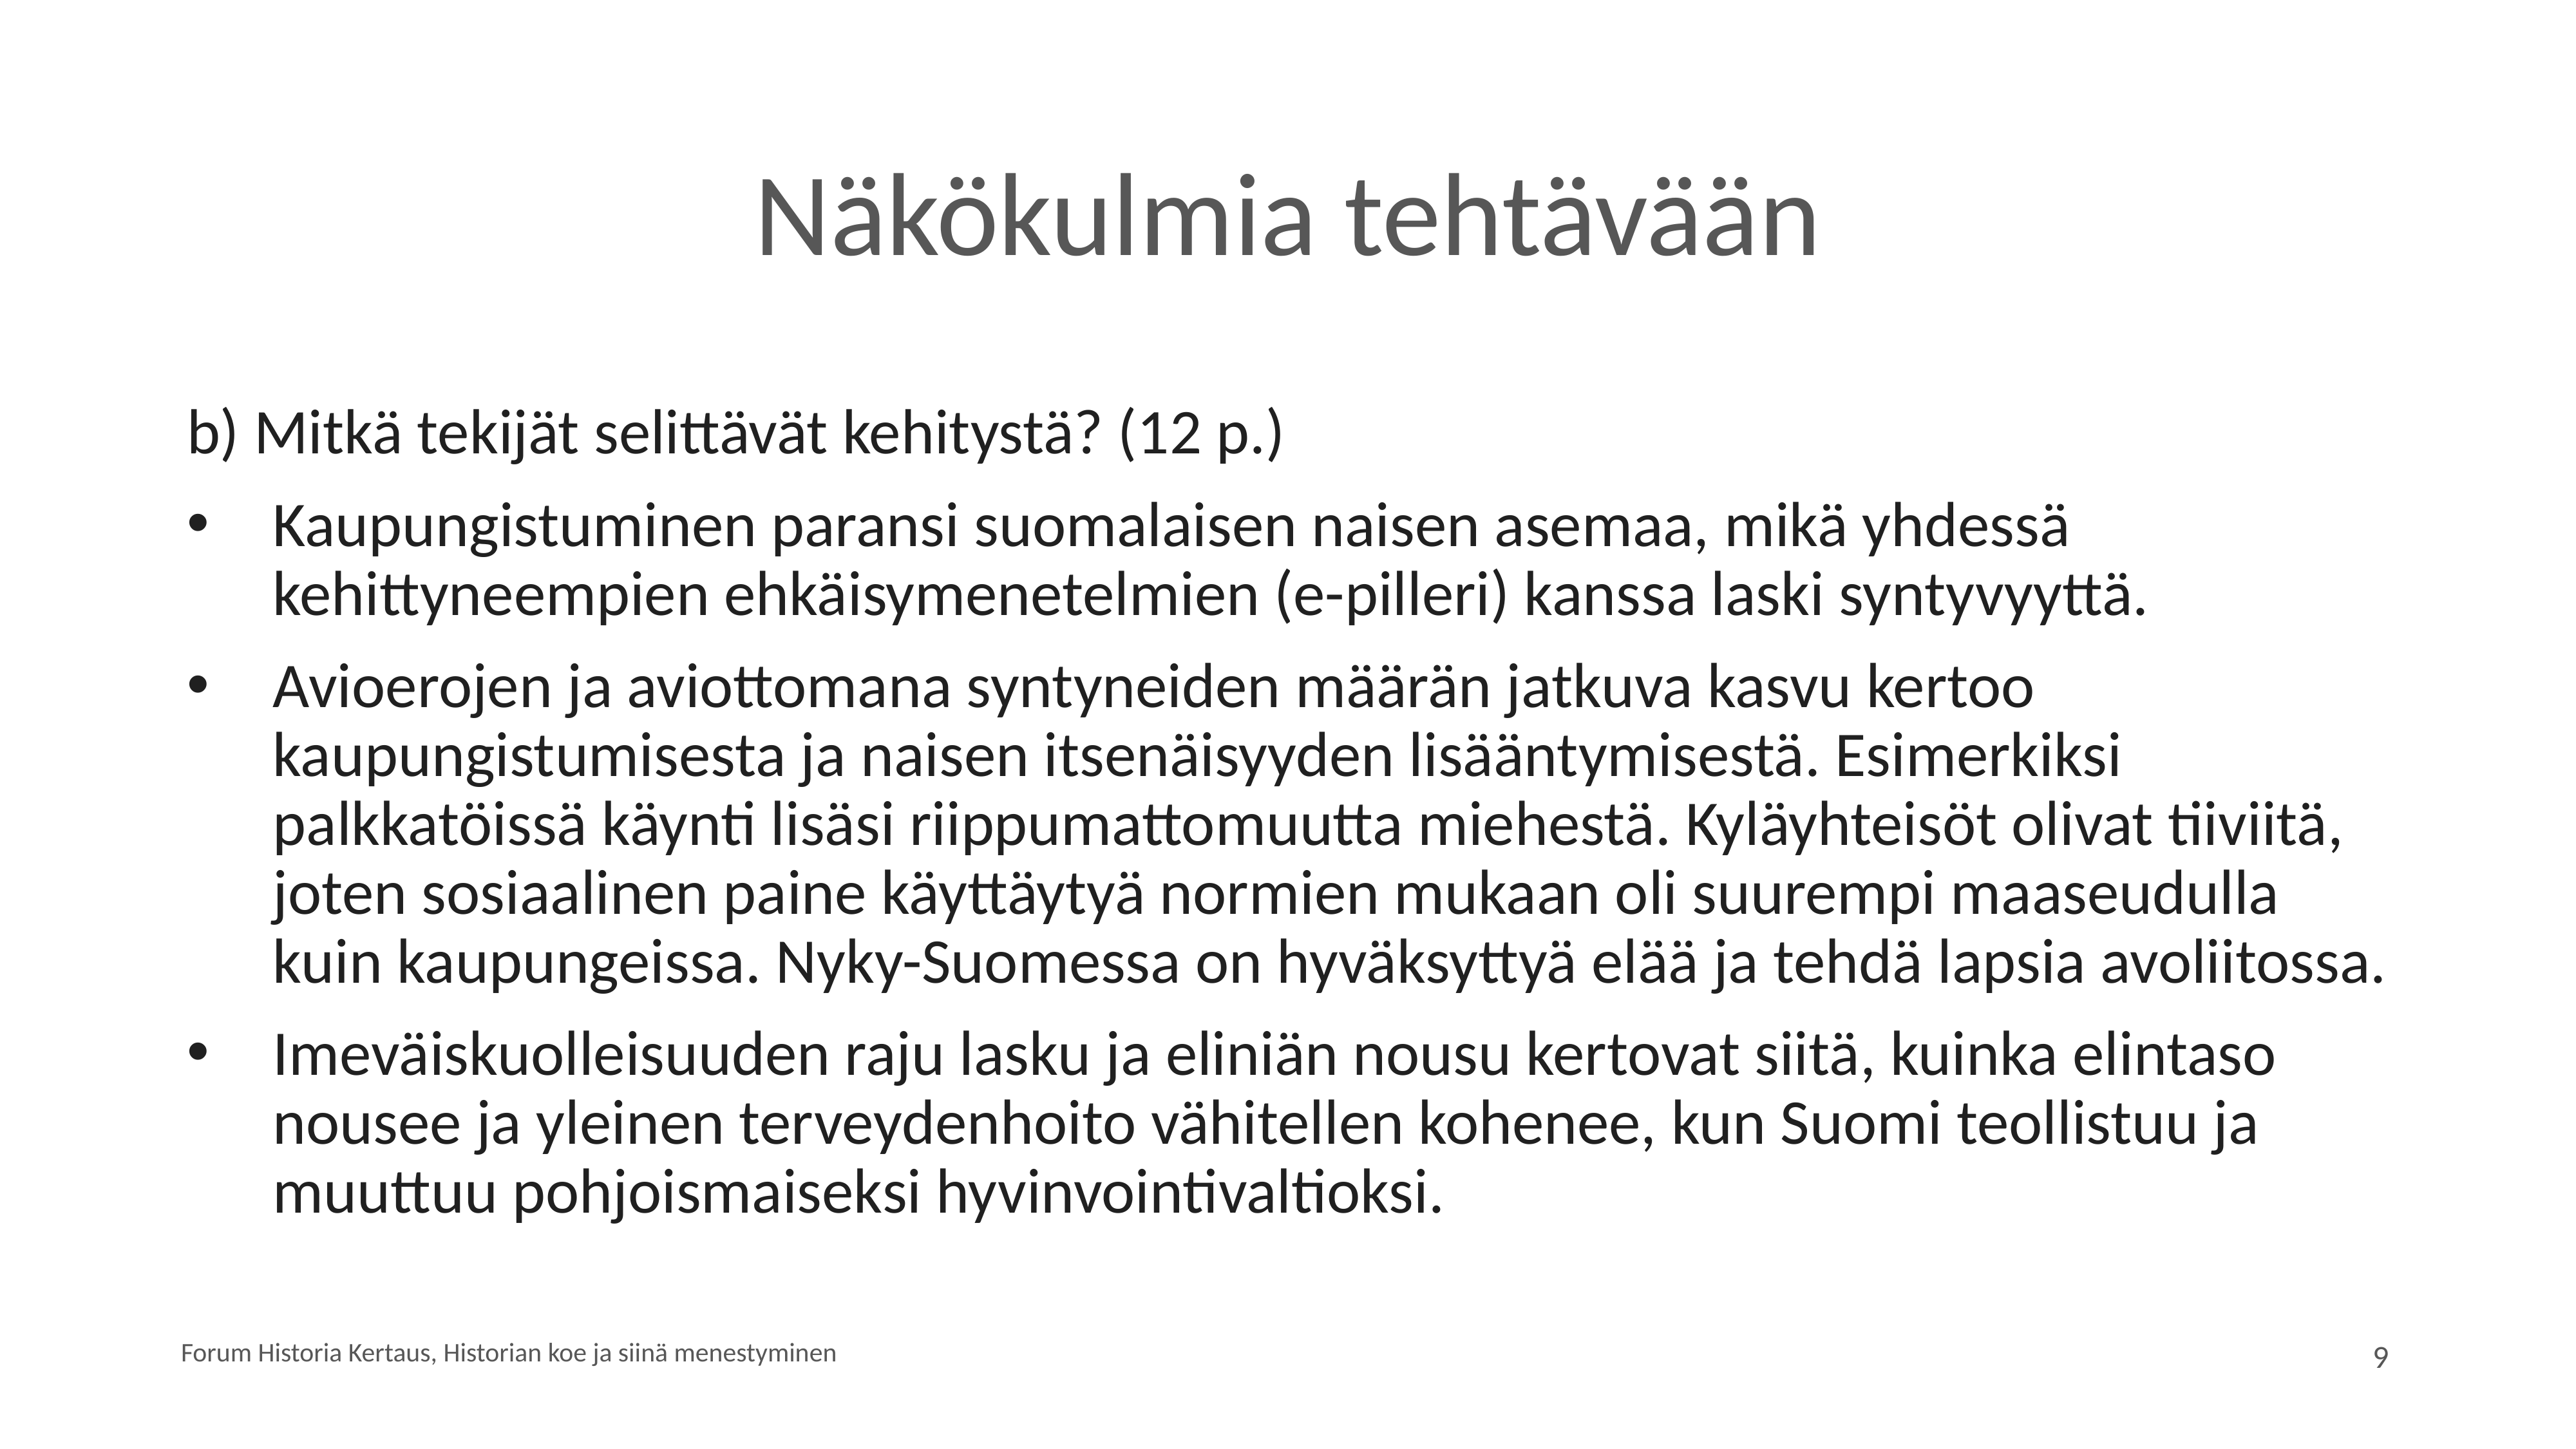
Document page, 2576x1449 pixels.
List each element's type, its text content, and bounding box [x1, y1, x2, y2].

footer Forum Historia Kertaus, Historian koe ja siinä menestyminen [171, 1294, 1041, 1372]
list b) Mitkä tekijät selittävät kehitystä? (12 p.) Kaupungistuminen paransi suomalaisen naisen asemaa, mikä yhdessä kehittyneempien ehkäisymenetelmien (e-pilleri) kanssa laski syntyvyyttä. Avioerojen ja aviottomana syntyneiden määrän jatkuva kasvu kertoo kaupungistumisesta ja naisen itsenäisyyden lisääntymisestä. Esimerkiksi palkkatöissä käynti lisäsi riippumattomuutta miehestä. Kyläyhteisöt olivat tiiviitä, joten sosiaalinen paine käyttäytyä normien mukaan oli suurempi maaseudulla kuin kaupungeissa. Nyky-Suomessa on hyväksyttyä elää ja tehdä lapsia avoliitossa. Imeväiskuolleisuuden raju lasku ja eliniän nousu kertovat siitä, kuinka elintaso nousee ja yleinen terveydenhoito vähitellen kohenee, kun Suomi teollistuu ja muuttuu pohjoismaiseksi hyvinvointivaltioksi. [177, 393, 2399, 1255]
slide_number 9 [1819, 1302, 2399, 1380]
title Näkökulmia tehtävään [177, 77, 2399, 357]
